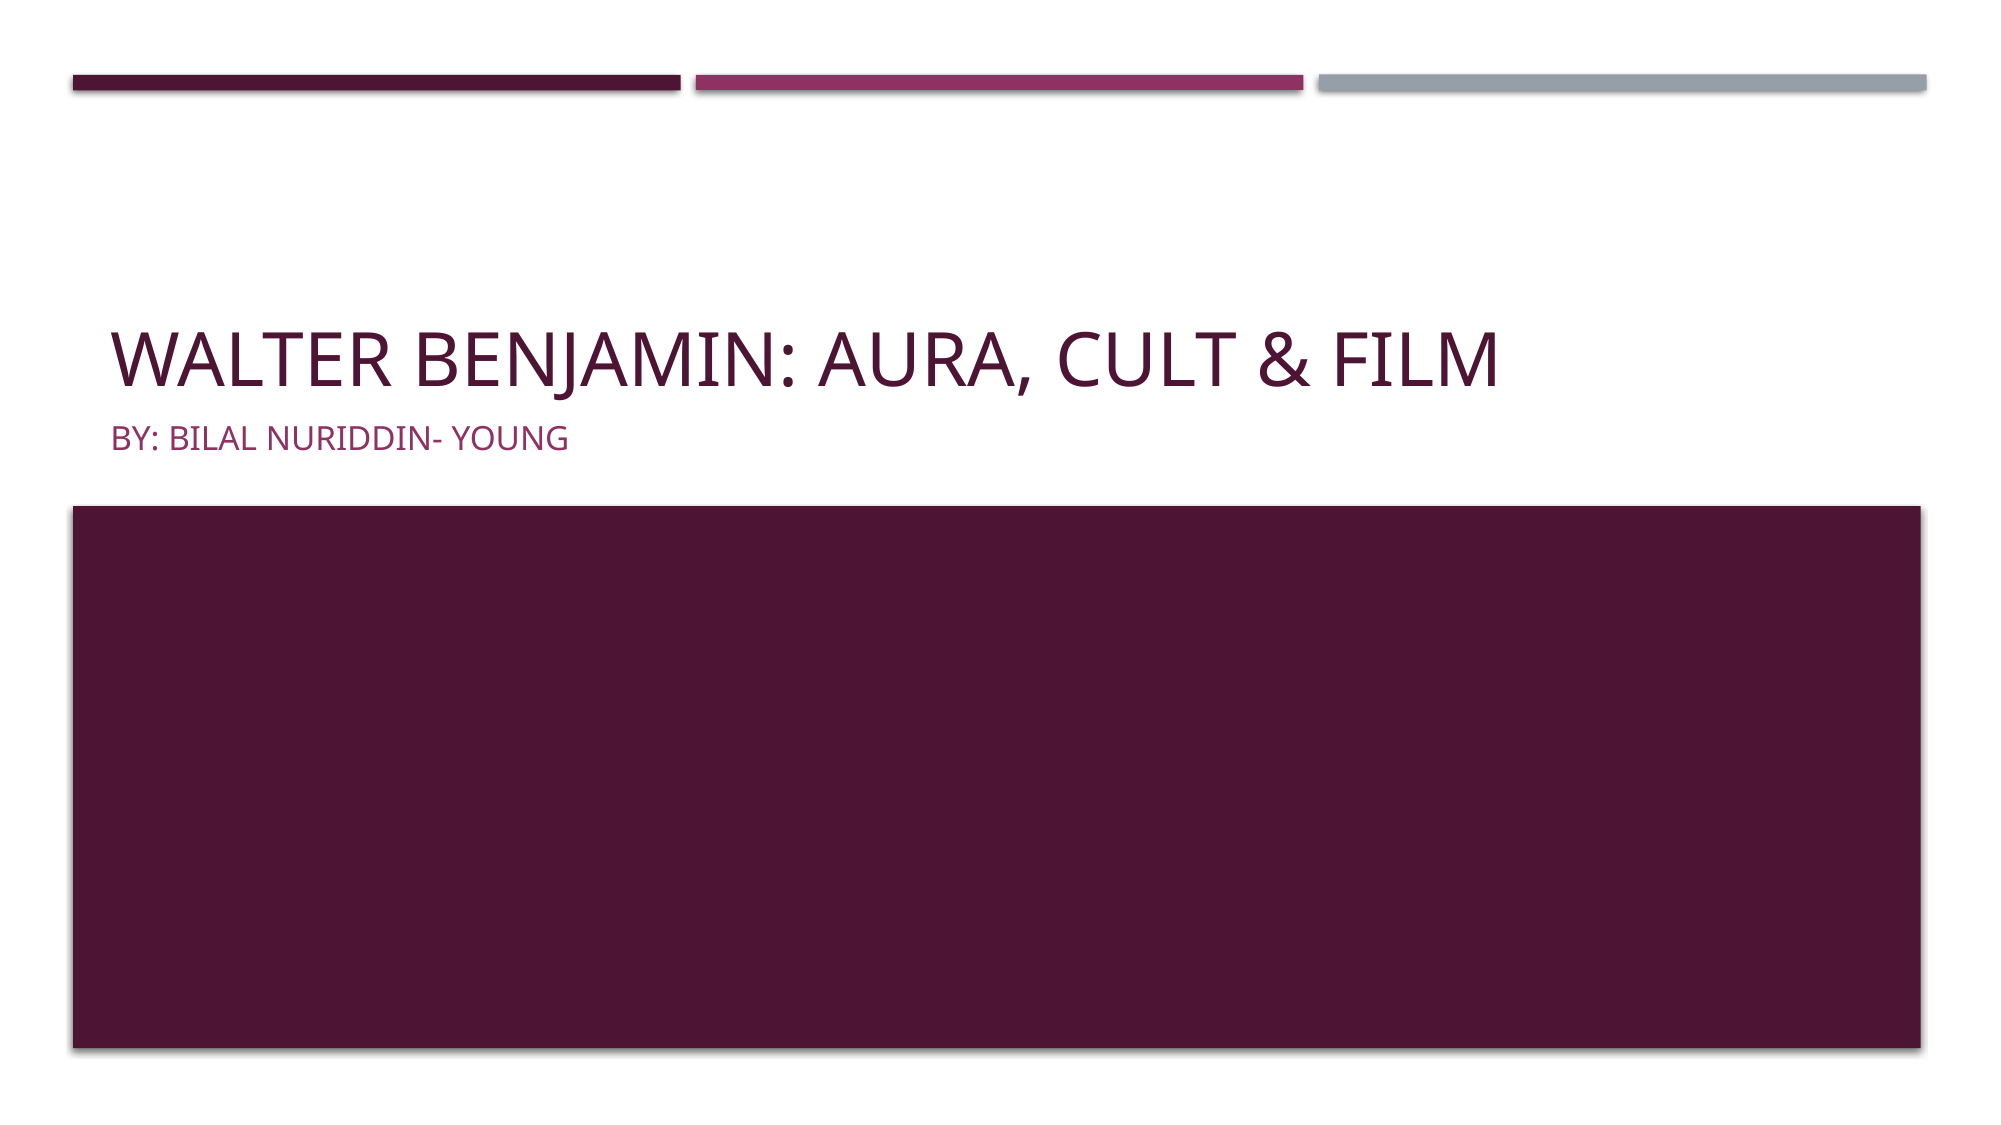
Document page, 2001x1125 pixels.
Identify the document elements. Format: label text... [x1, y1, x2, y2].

title Walter Benjamin: Aura, Cult & Film [95, 167, 1899, 409]
subtitle By: Bilal nuriddin- Young [95, 409, 1899, 507]
